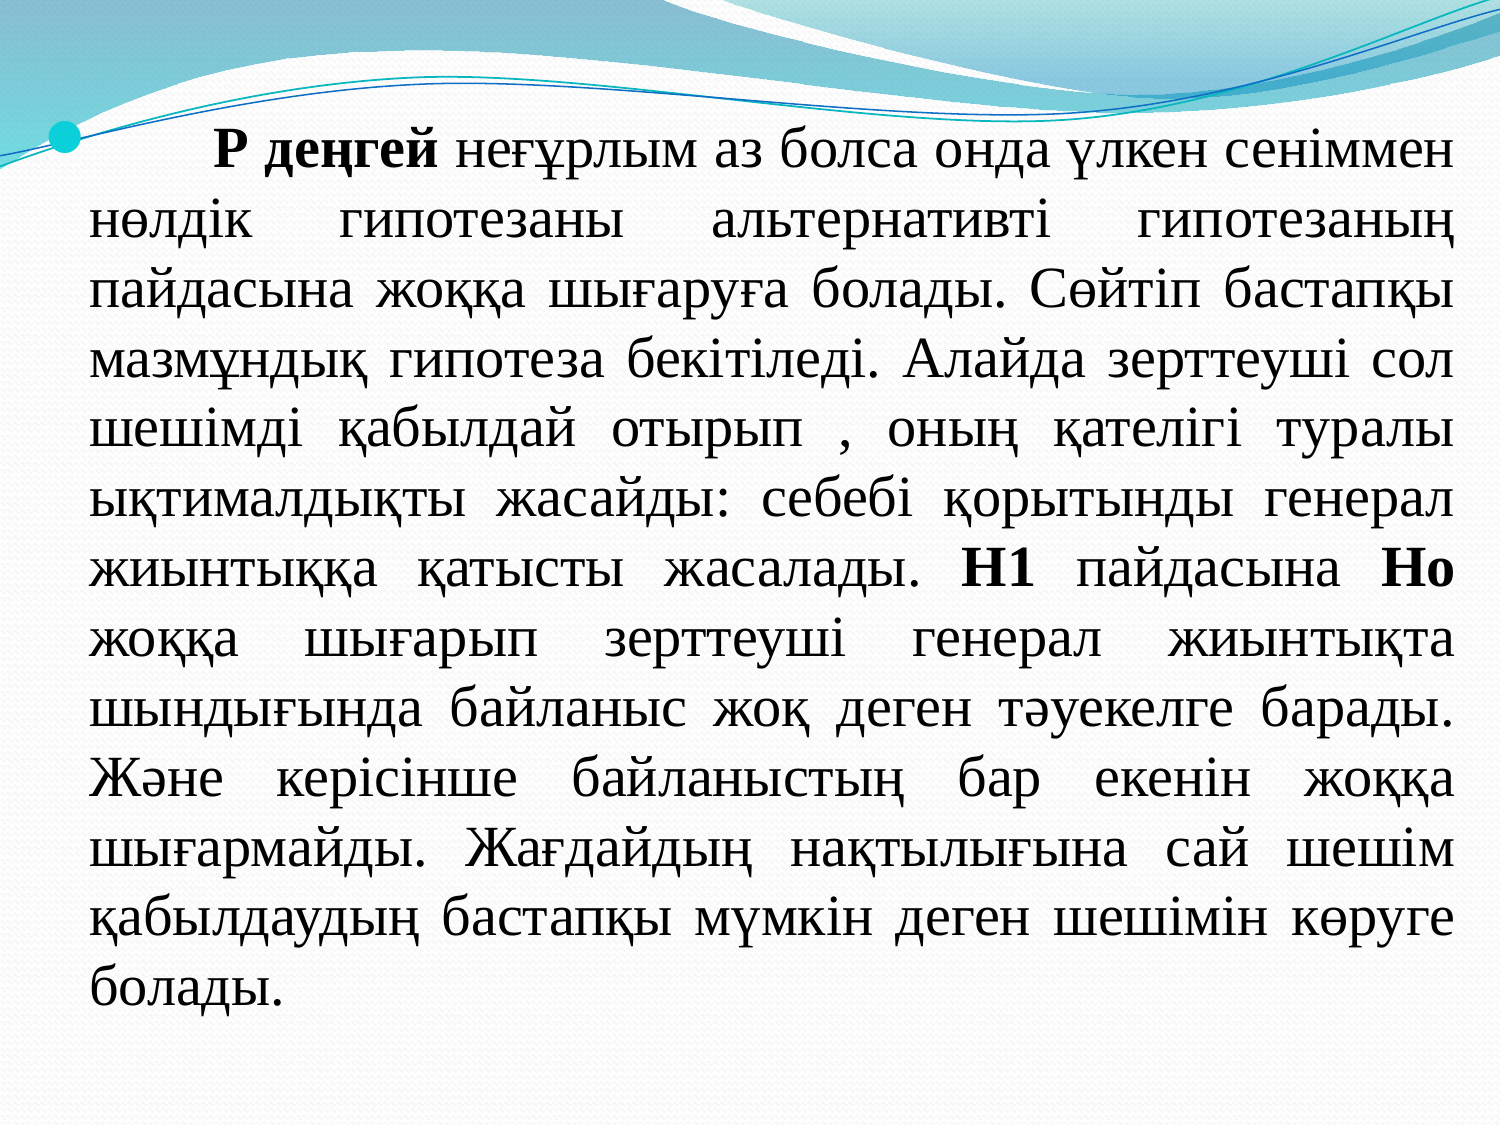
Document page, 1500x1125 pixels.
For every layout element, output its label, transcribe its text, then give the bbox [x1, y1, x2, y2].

list Р деңгей неғұрлым аз болса онда үлкен сеніммен нөлдік гипотезаны альтернативті гипотезаның пайдасына жоққа шығаруға болады. Сөйтіп бастапқы мазмұндық гипотеза бекітіледі. Алайда зерттеуші сол шешімді қабылдай отырып , оның қателігі туралы ықтималдықты жасайды: себебі қорытынды генерал жиынтыққа қатысты жасалады. Н1 пайдасына Но жоққа шығарып зерттеуші генерал жиынтықта шындығында байланыс жоқ деген тәуекелге барады. Және керісінше байланыстың бар екенін жоққа шығармайды. Жағдайдың нақтылығына сай шешім қабылдаудың бастапқы мүмкін деген шешімін көруге болады. [29, 101, 1471, 1038]
